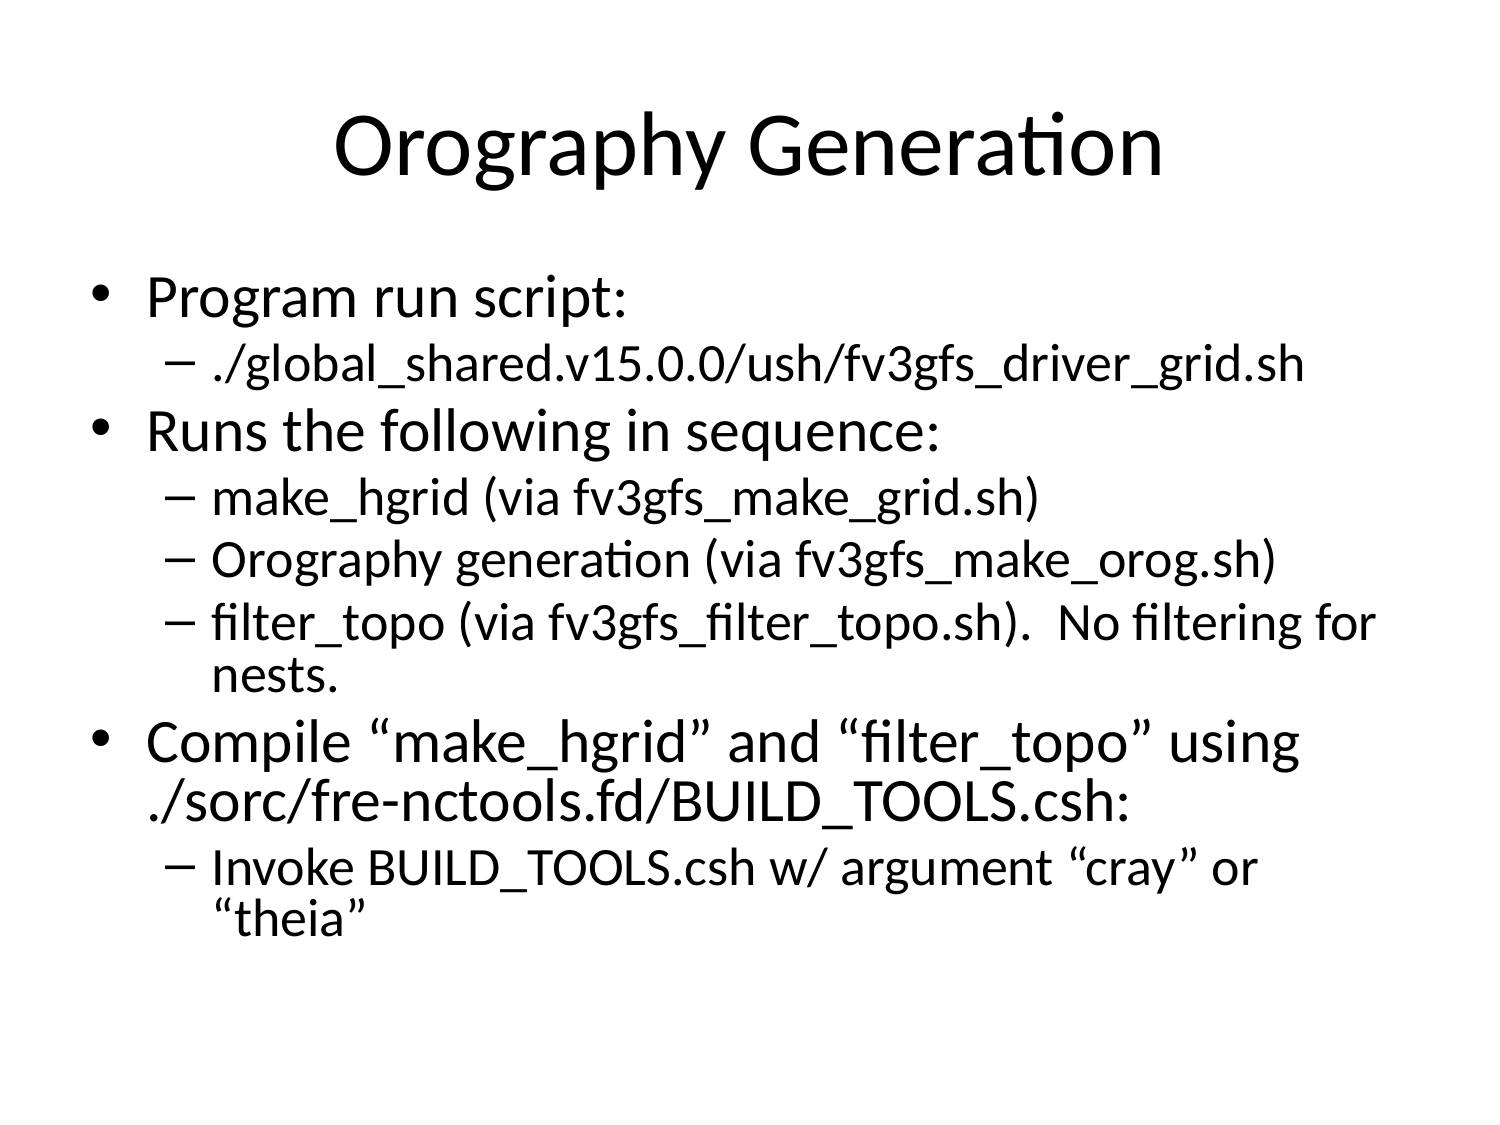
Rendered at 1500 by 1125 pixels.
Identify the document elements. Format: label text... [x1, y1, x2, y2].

title Orography Generation [75, 45, 1425, 233]
list Program run script: ./global_shared.v15.0.0/ush/fv3gfs_driver_grid.sh Runs the following in sequence: make_hgrid (via fv3gfs_make_grid.sh) Orography generation (via fv3gfs_make_orog.sh) filter_topo (via fv3gfs_filter_topo.sh). No filtering for nests. Compile “make_hgrid” and “filter_topo” using ./sorc/fre-nctools.fd/BUILD_TOOLS.csh: Invoke BUILD_TOOLS.csh w/ argument “cray” or “theia” [75, 262, 1425, 1005]
